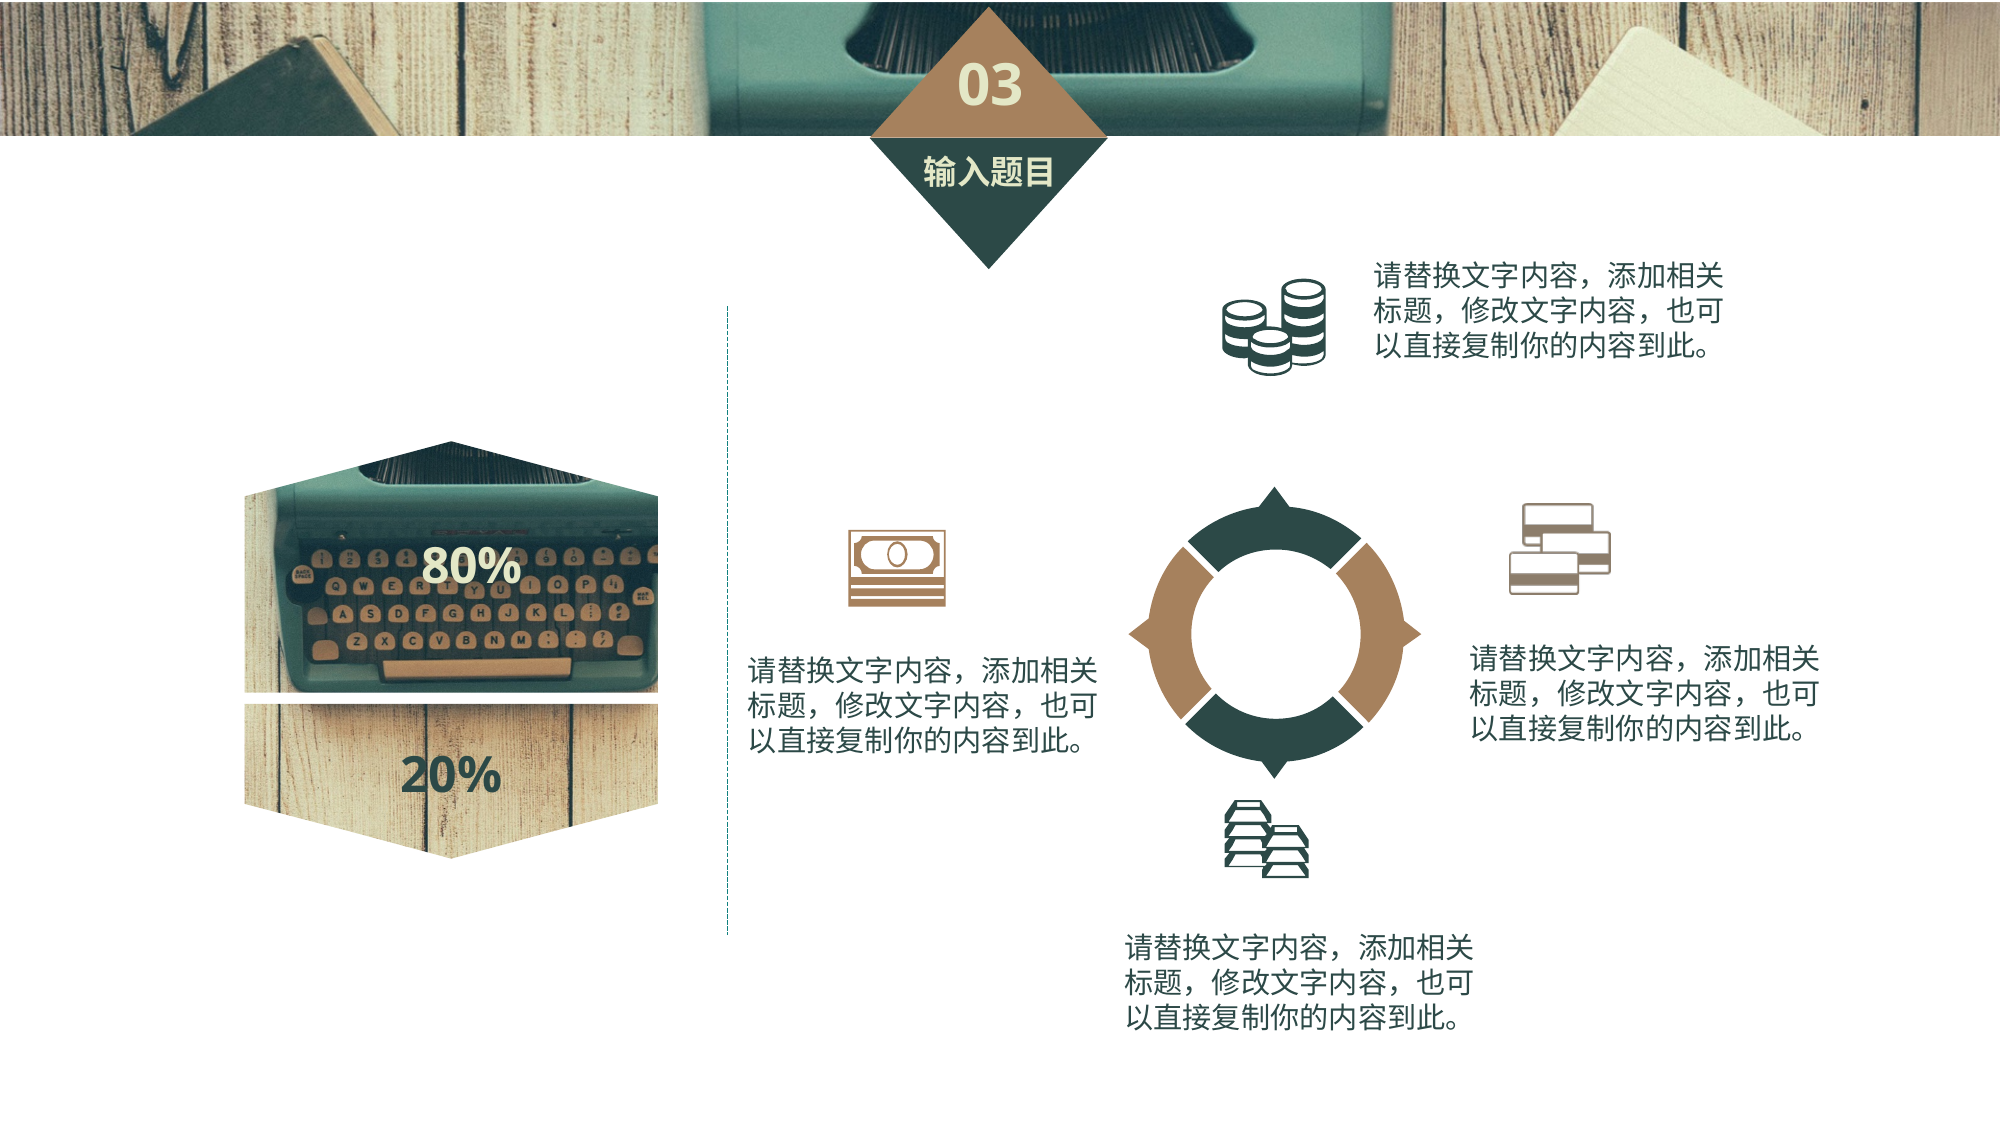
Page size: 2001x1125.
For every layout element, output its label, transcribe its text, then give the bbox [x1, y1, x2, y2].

picture [0, 2, 2000, 136]
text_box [1454, 503, 1843, 754]
text_box [1187, 486, 1362, 573]
text_box 80% [406, 525, 538, 601]
text_box [1128, 546, 1214, 720]
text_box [1222, 249, 1747, 376]
text_box [1185, 693, 1364, 779]
text_box 20% [385, 734, 518, 810]
text_box [244, 441, 658, 693]
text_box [733, 529, 1121, 767]
text_box [244, 703, 658, 859]
text_box [1335, 542, 1422, 723]
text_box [1109, 800, 1497, 1043]
